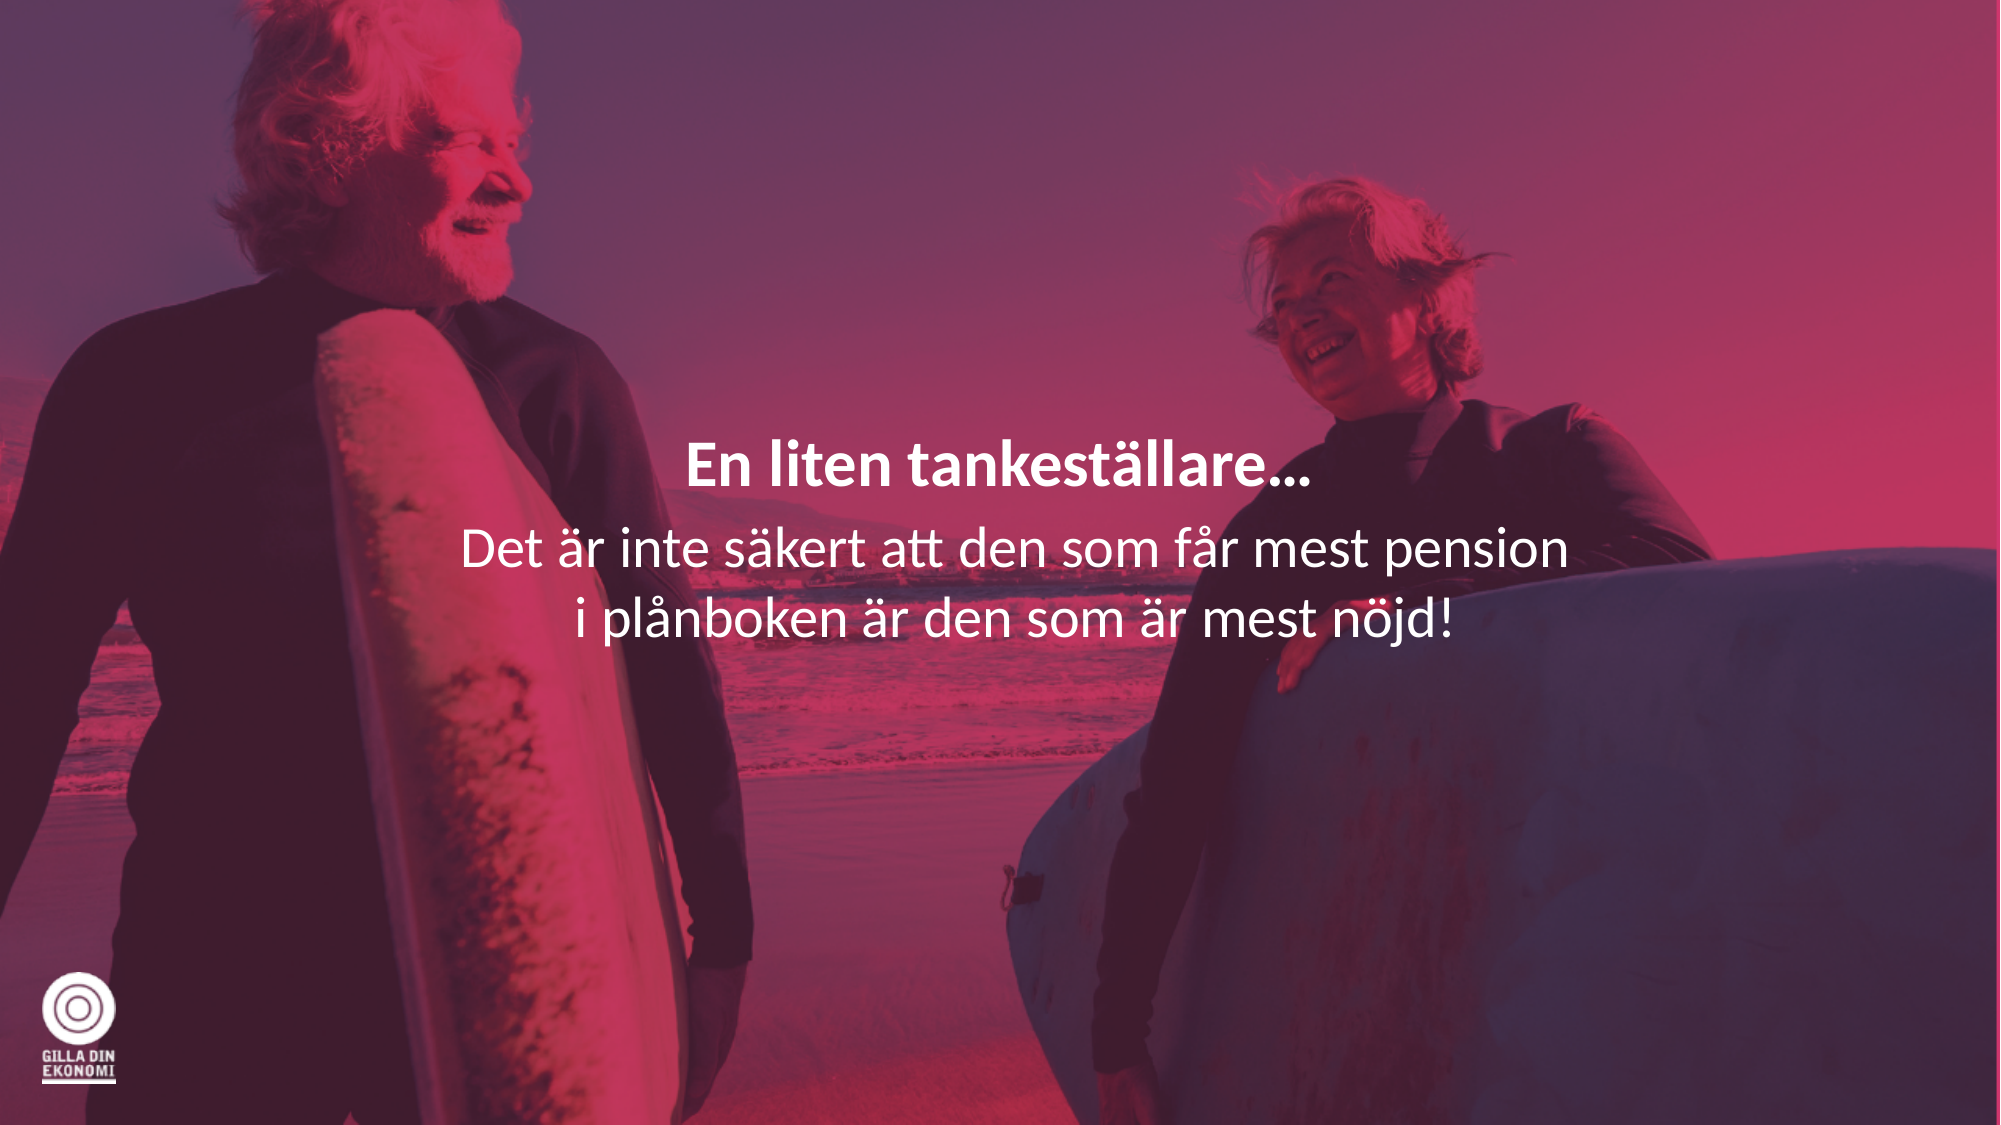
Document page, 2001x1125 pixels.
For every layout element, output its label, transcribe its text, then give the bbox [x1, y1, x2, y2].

text_box Det är inte säkert att den som får mest pension i plånboken är den som är mest nöjd! [430, 501, 1615, 657]
picture [0, 0, 2000, 1125]
title En liten tankeställare… [84, 421, 1916, 640]
